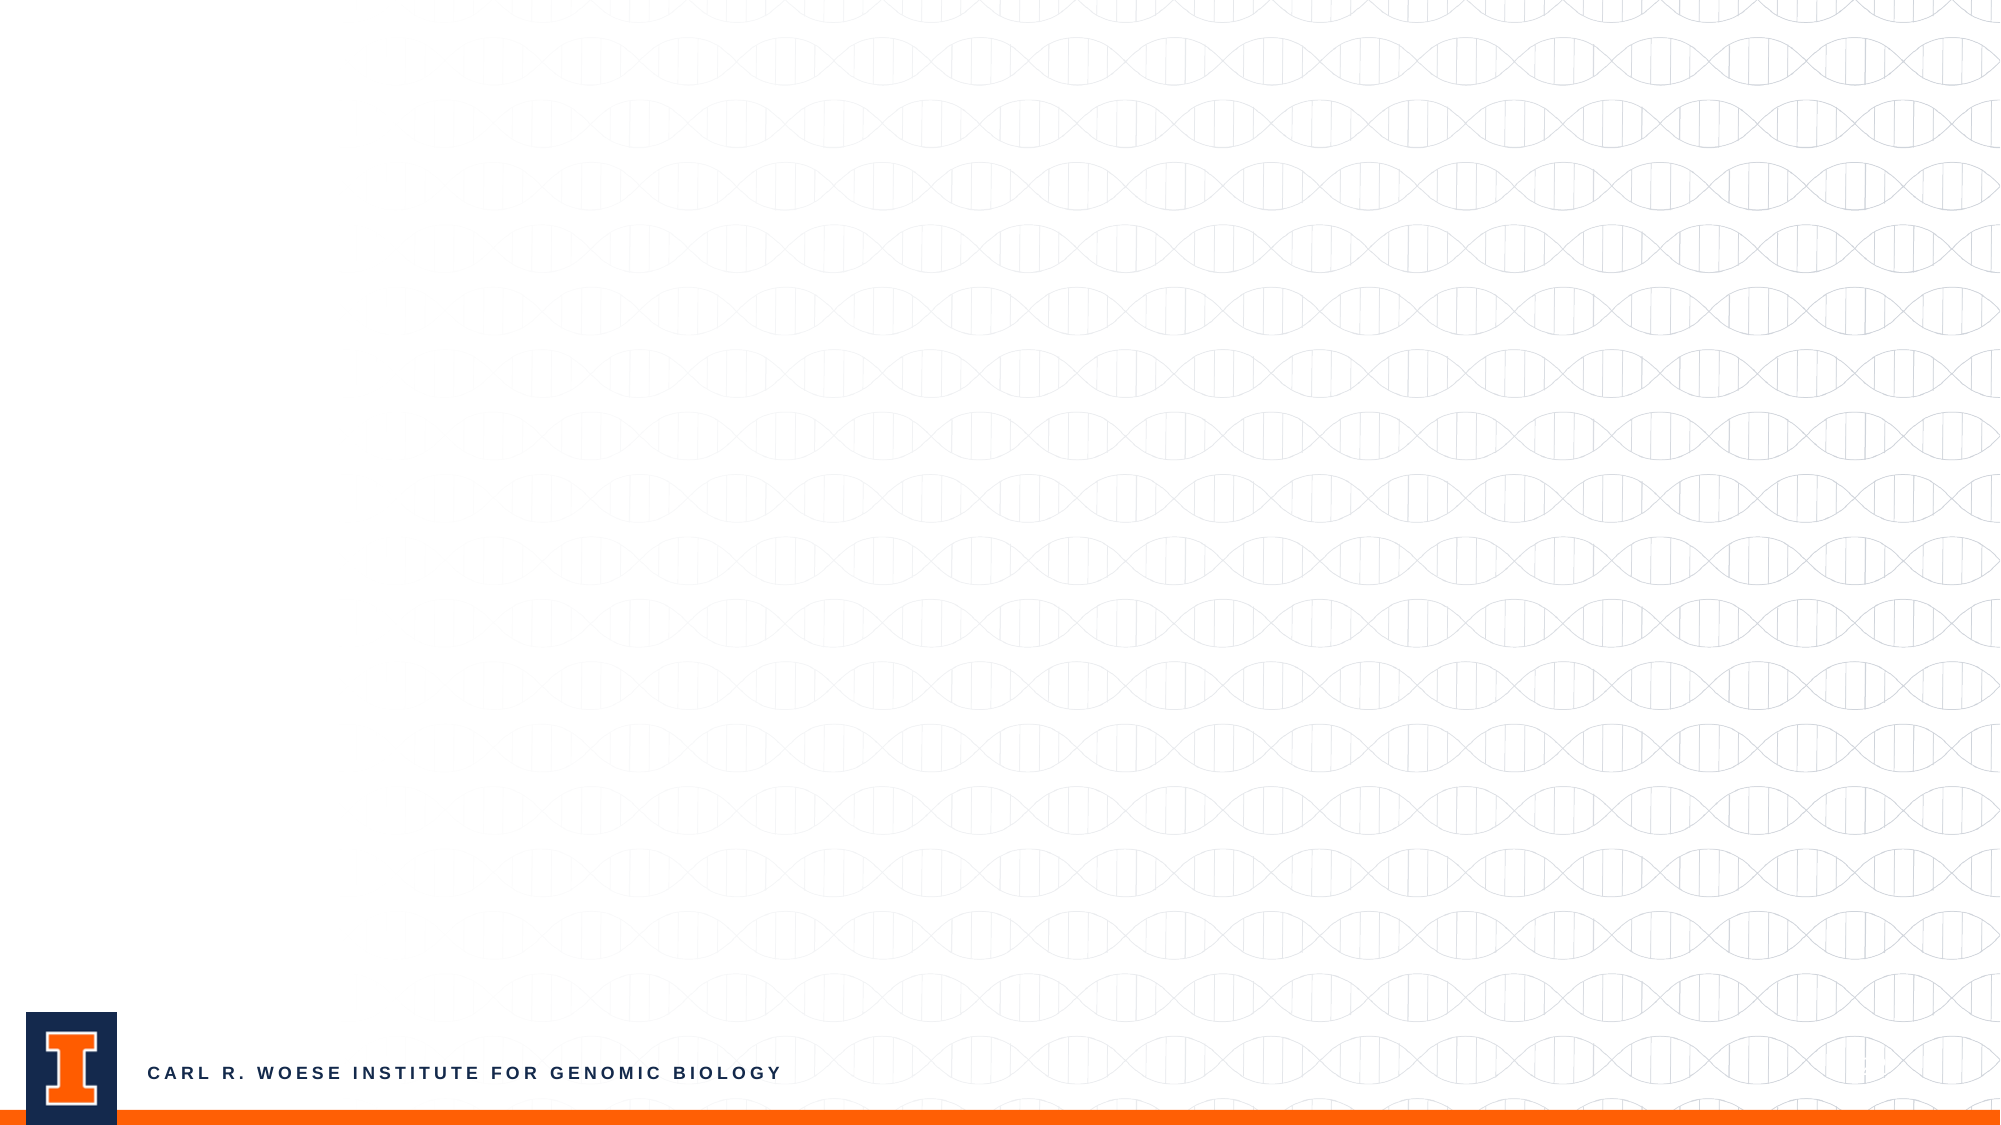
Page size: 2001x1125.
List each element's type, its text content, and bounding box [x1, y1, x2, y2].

footer CARL R. WOESE INSTITUTE FOR GENOMIC BIOLOGY [132, 1042, 838, 1103]
picture [0, 0, 2001, 1125]
